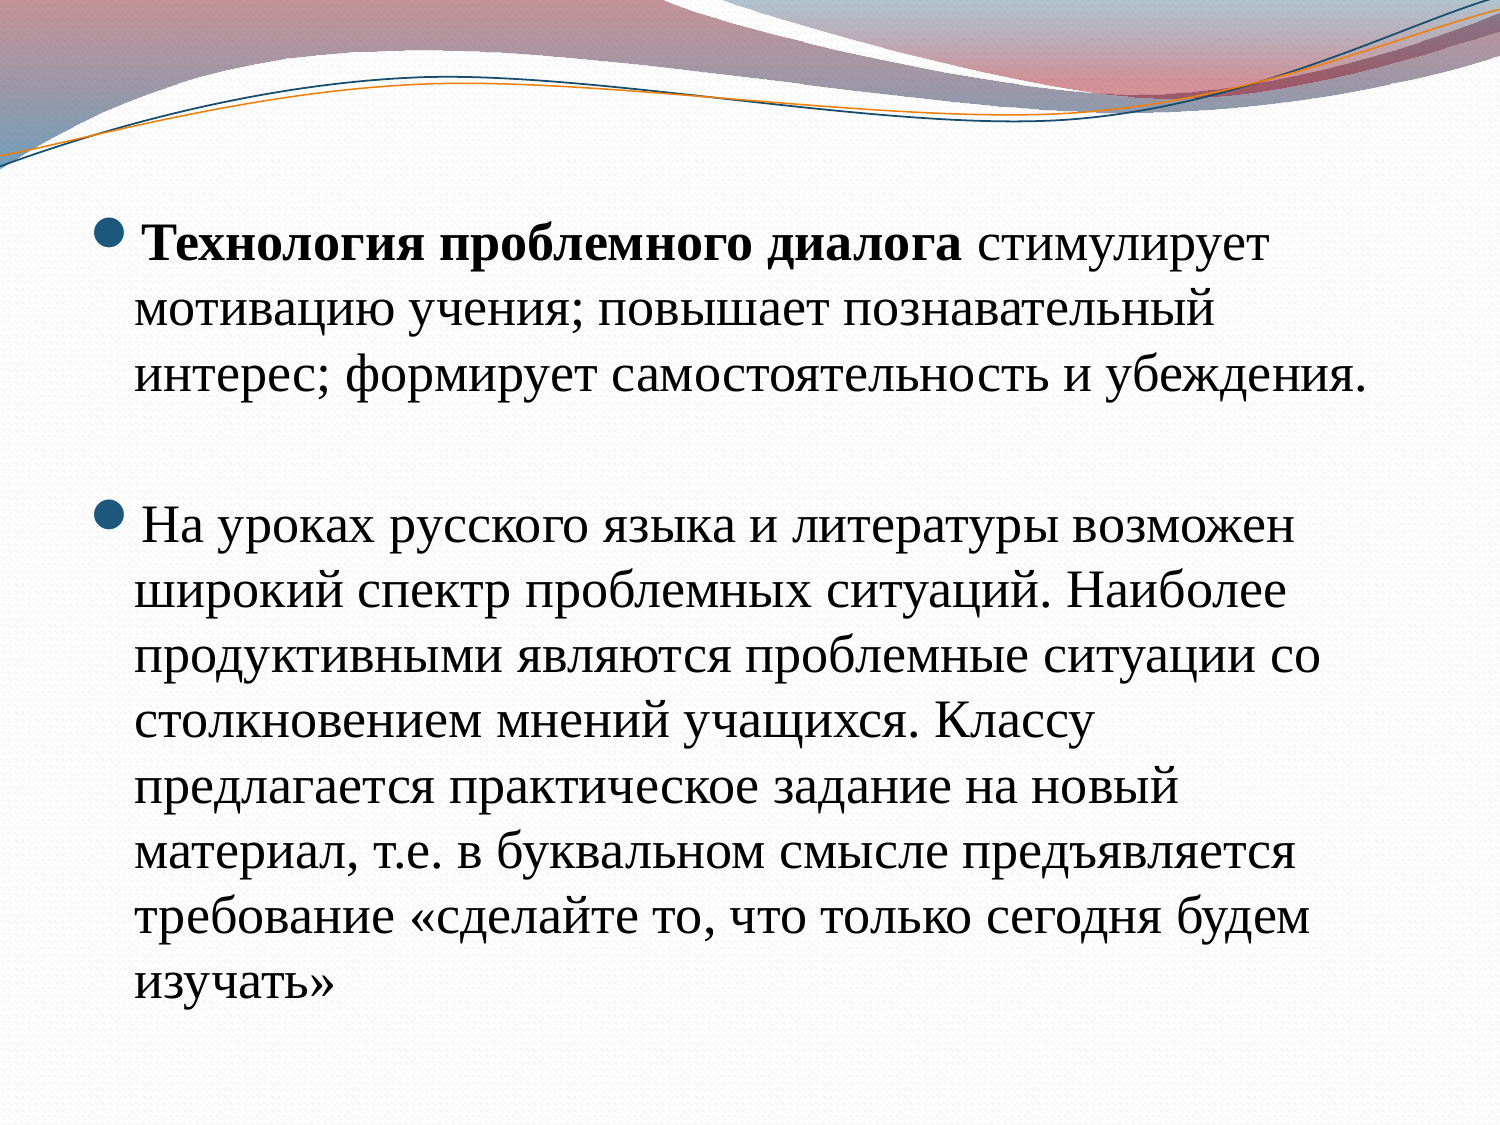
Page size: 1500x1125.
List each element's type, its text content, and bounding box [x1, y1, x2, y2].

list Технология проблемного диалога стимулирует мотивацию учения; повышает познавательный интерес; формирует самостоятельность и убеждения. На уроках русского языка и литературы возможен широкий спектр проблемных ситуаций. Наиболее продуктивными являются проблемные ситуации со столкновением мнений учащихся. Классу предлагается практическое задание на новый материал, т.е. в буквальном смысле предъявляется требование «сделайте то, что только сегодня будем изучать» [75, 199, 1425, 1038]
